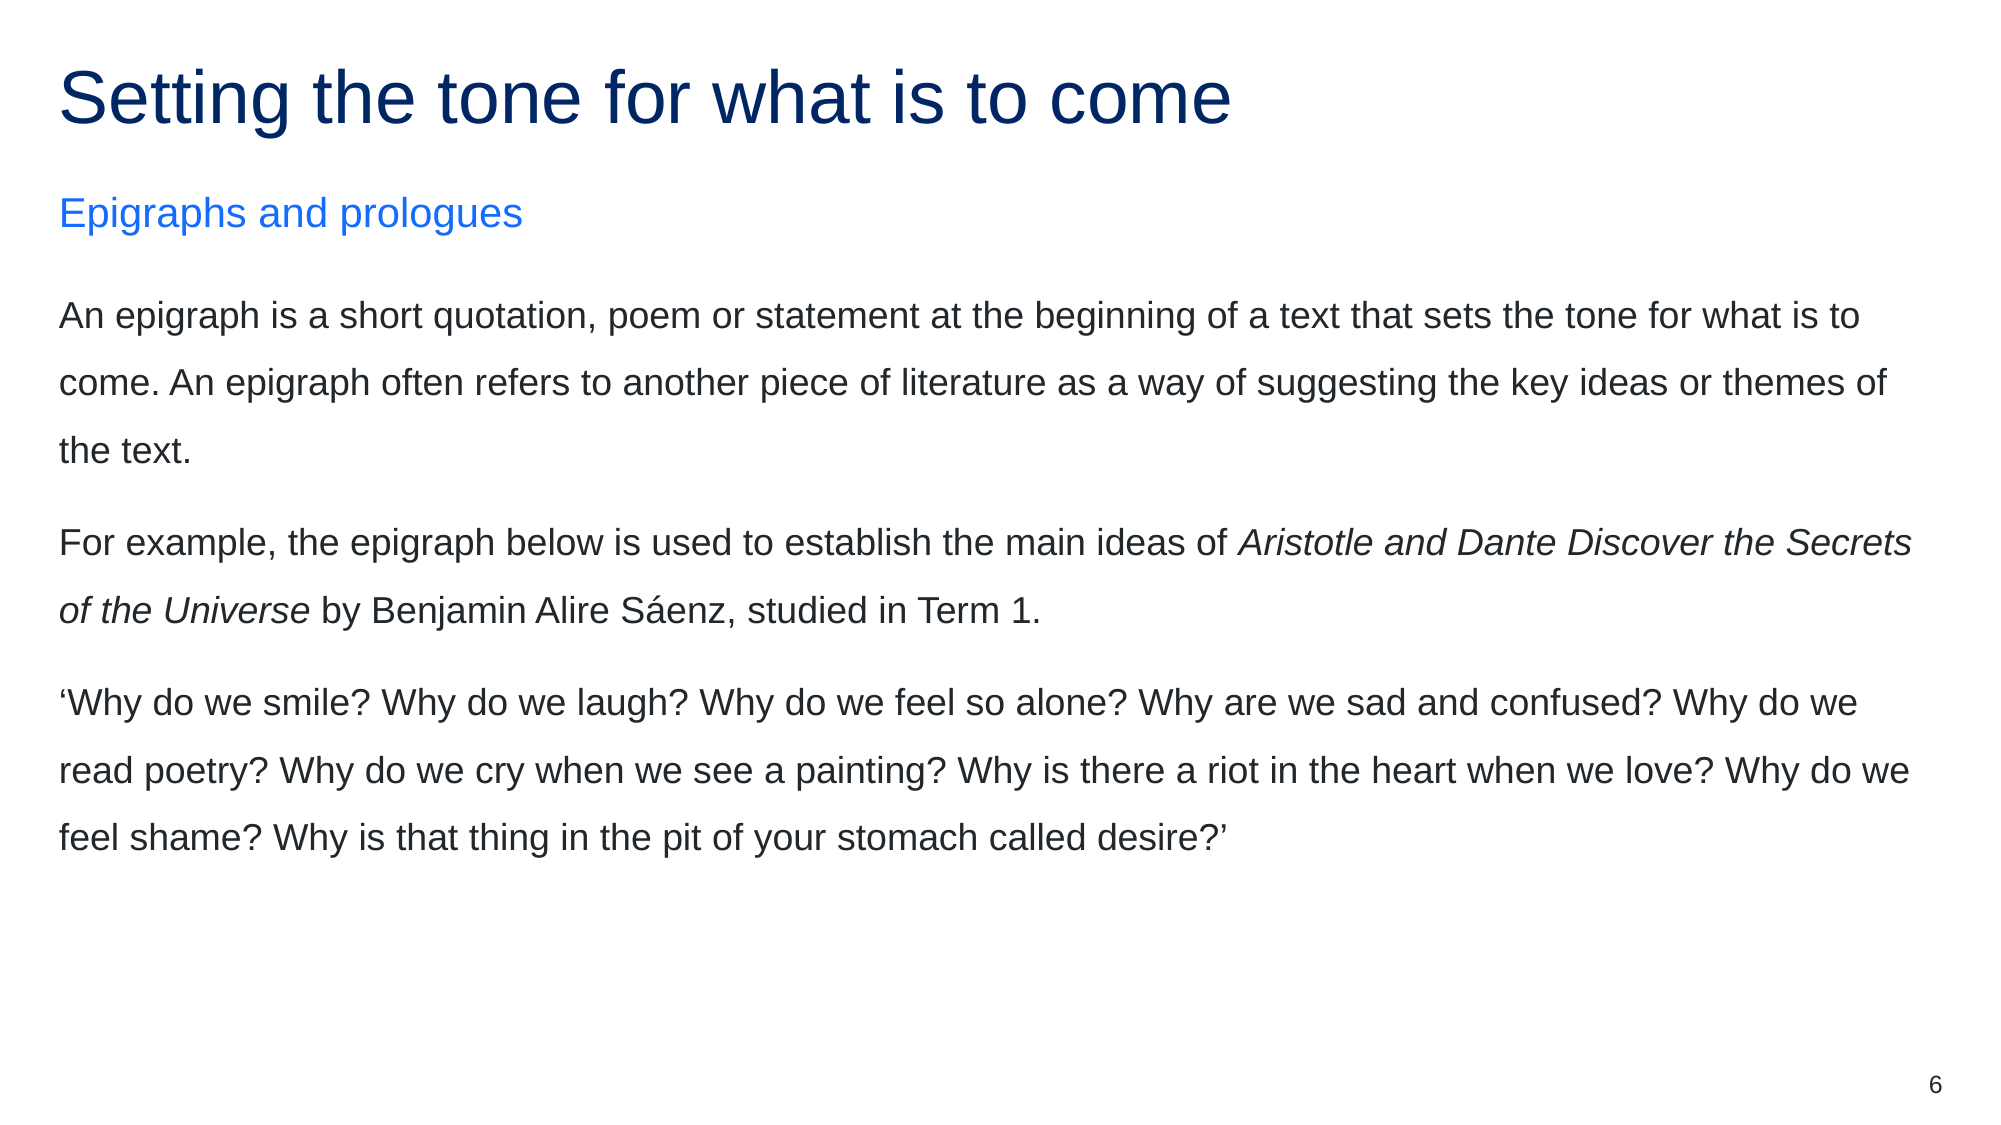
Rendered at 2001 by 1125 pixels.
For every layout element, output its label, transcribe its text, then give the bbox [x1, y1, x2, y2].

slide_number 6 [1824, 1068, 1943, 1099]
title Setting the tone for what is to come [59, 59, 1943, 149]
list An epigraph is a short quotation, poem or statement at the beginning of a text that sets the tone for what is to come. An epigraph often refers to another piece of literature as a way of suggesting the key ideas or themes of the text. For example, the epigraph below is used to establish the main ideas of Aristotle and Dante Discover the Secrets of the Universe by Benjamin Alire Sáenz, studied in Term 1. ‘Why do we smile? Why do we laugh? Why do we feel so alone? Why are we sad and confused? Why do we read poetry? Why do we cry when we see a painting? Why is there a riot in the heart when we love? Why do we feel shame? Why is that thing in the pit of your stomach called desire?’ [59, 268, 1943, 880]
list Epigraphs and prologues [59, 161, 1943, 234]
